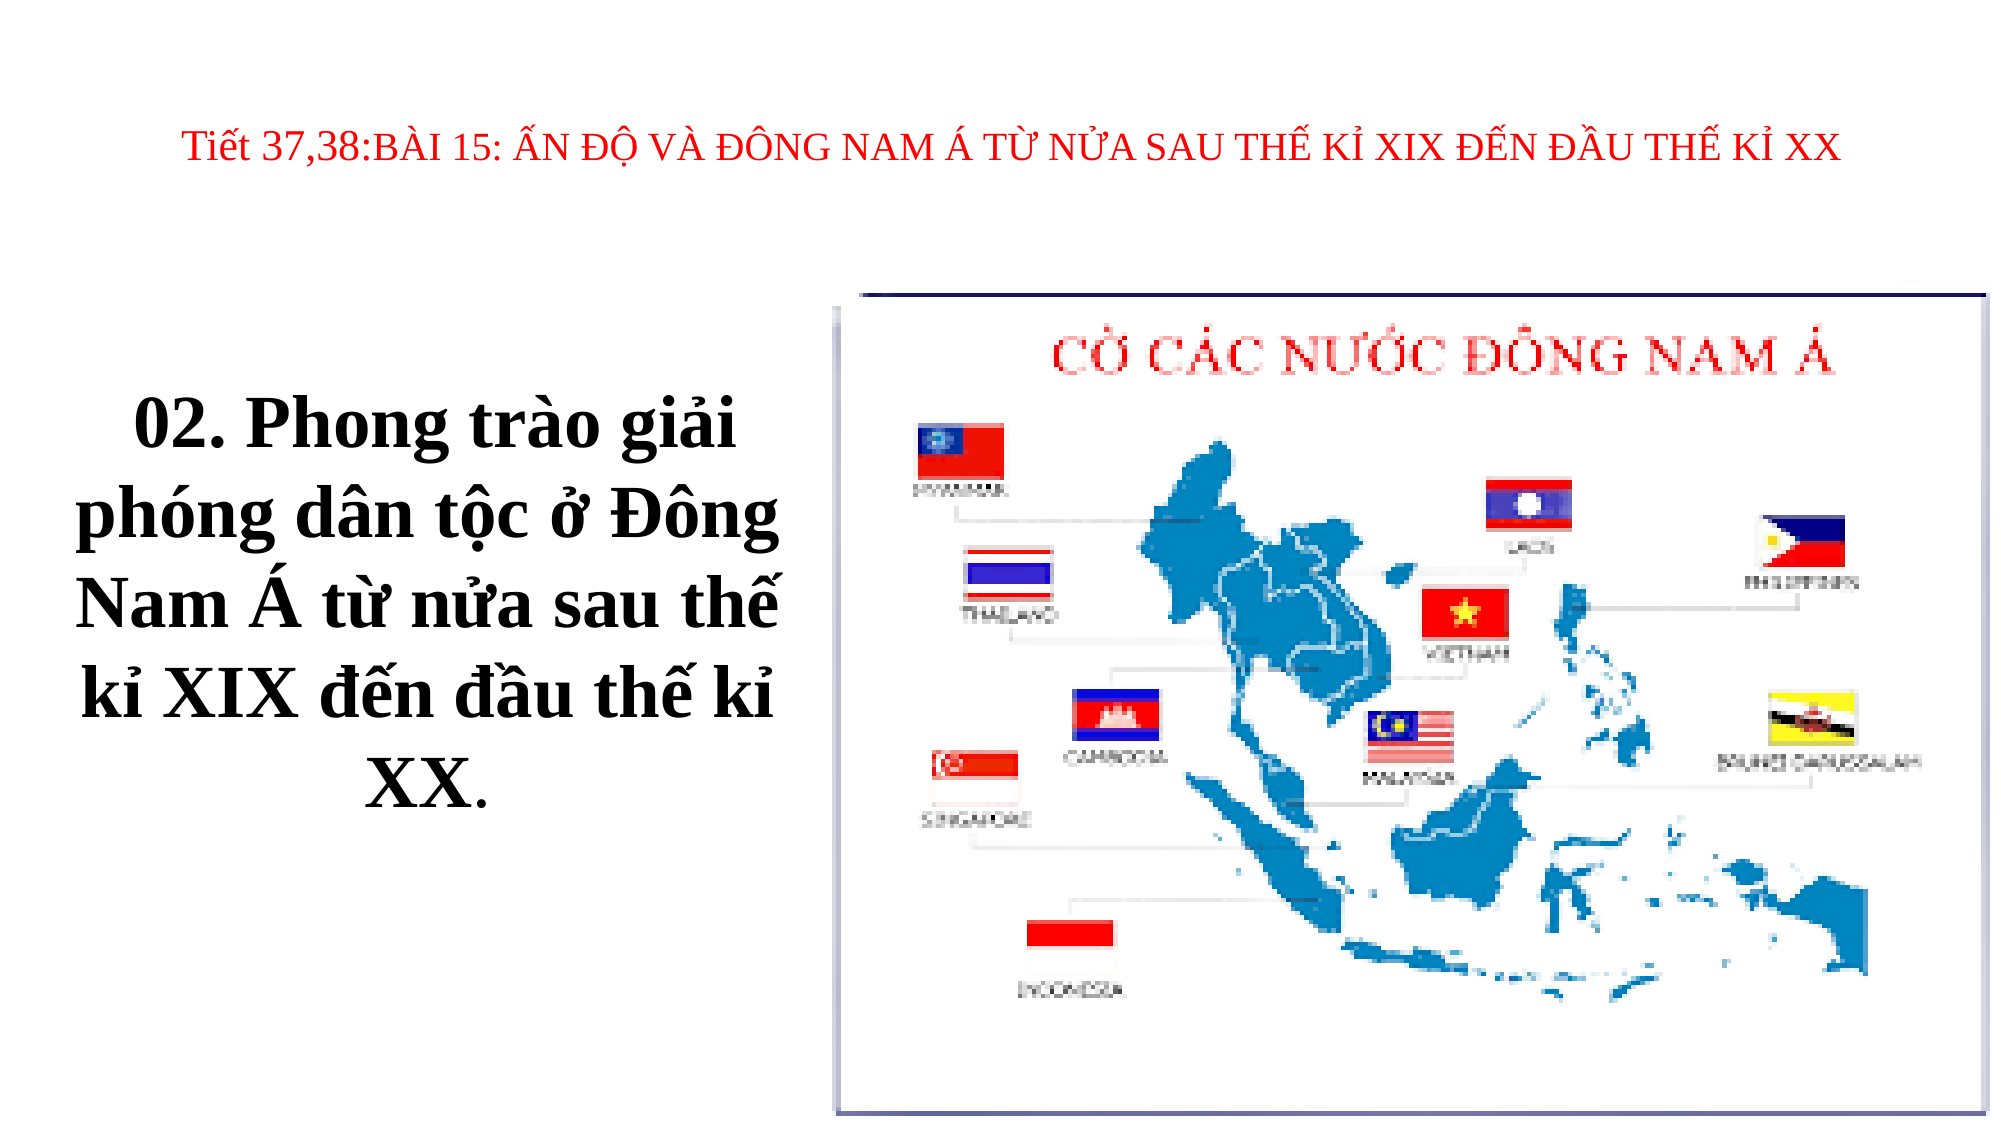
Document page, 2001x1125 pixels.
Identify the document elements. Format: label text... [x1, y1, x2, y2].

text_box 02. Phong trào giải phóng dân tộc ở Đông Nam Á từ nửa sau thế kỉ XIX đến đầu thế kỉ XX. [32, 364, 823, 830]
title Tiết 37,38:BÀI 15: ẤN ĐỘ VÀ ĐÔNG NAM Á TỪ NỬA SAU THẾ KỈ XIX ĐẾN ĐẦU THẾ KỈ XX [149, 112, 1876, 281]
picture [823, 280, 2000, 1125]
